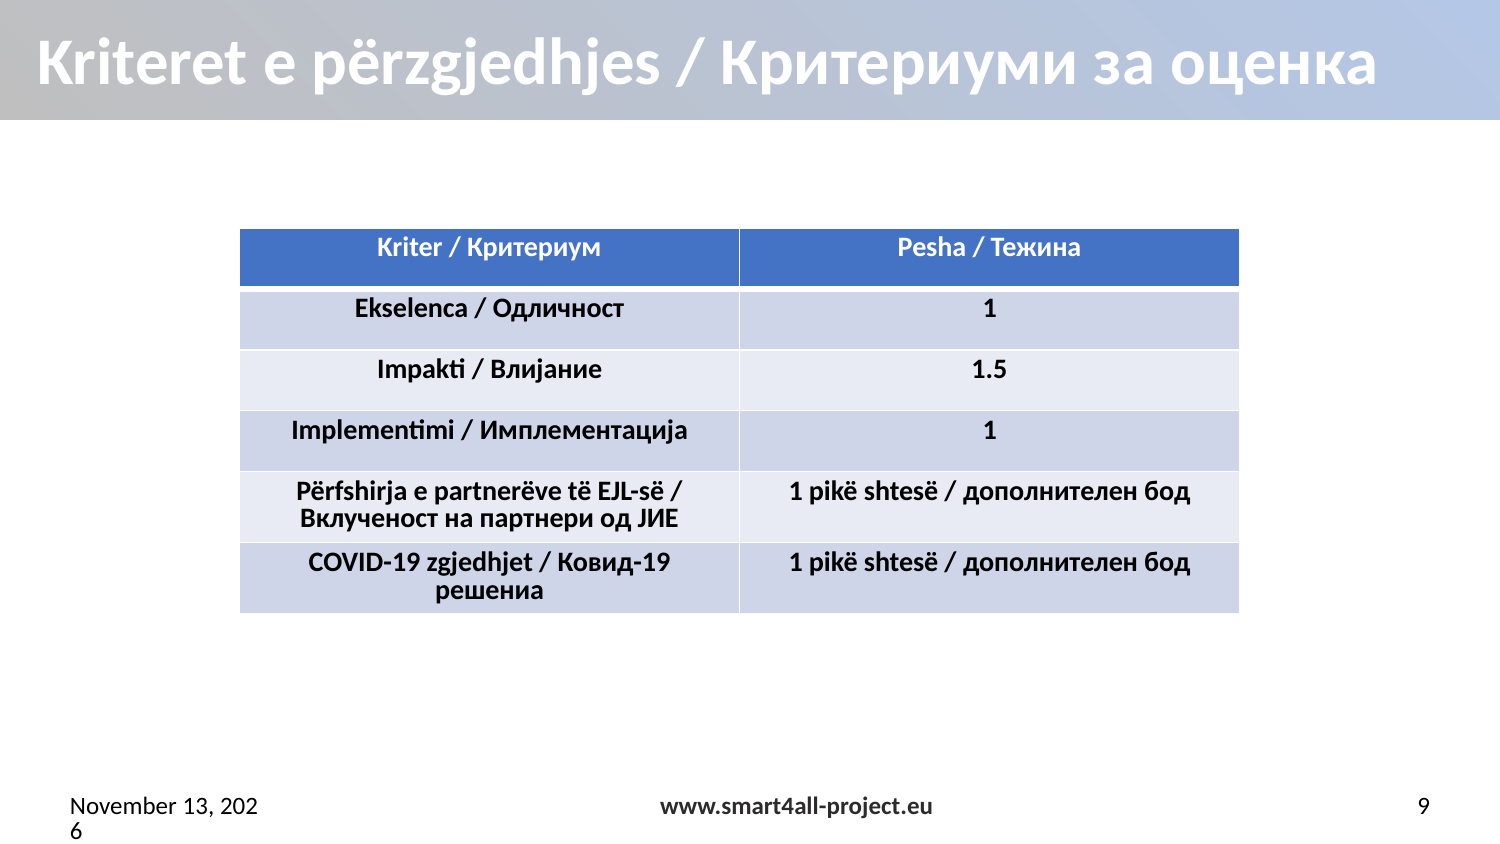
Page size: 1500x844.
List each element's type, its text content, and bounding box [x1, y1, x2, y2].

table_cell Ekselenca / Одличност [240, 292, 739, 349]
table_header Kriter / Критериум [240, 229, 739, 286]
table_cell Implementimi / Имплементација [240, 411, 739, 471]
table_cell COVID-19 zgjedhjet / Ковид-19 решениа [240, 543, 739, 613]
table_cell Impakti / Влијание [240, 351, 739, 410]
table_cell 1.5 [740, 351, 1239, 410]
footer www.smart4all-project.eu [306, 782, 1288, 827]
table_cell 1 [740, 411, 1239, 471]
table_cell 1 pikë shtesë / дополнителен бод [740, 472, 1239, 542]
table_header Pesha / Тежина [740, 229, 1239, 286]
table_cell 1 [740, 292, 1239, 349]
table_cell Përfshirja e partnerëve të EJL-së / Вклученост на партнери од ЈИЕ [240, 472, 739, 542]
title Kriteret e përzgjedhjes / Критериуми за оценка [22, 15, 1478, 111]
slide_number 9 [1299, 782, 1445, 827]
table_cell 1 pikë shtesë / дополнителен бод [740, 543, 1239, 613]
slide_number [55, 782, 282, 827]
